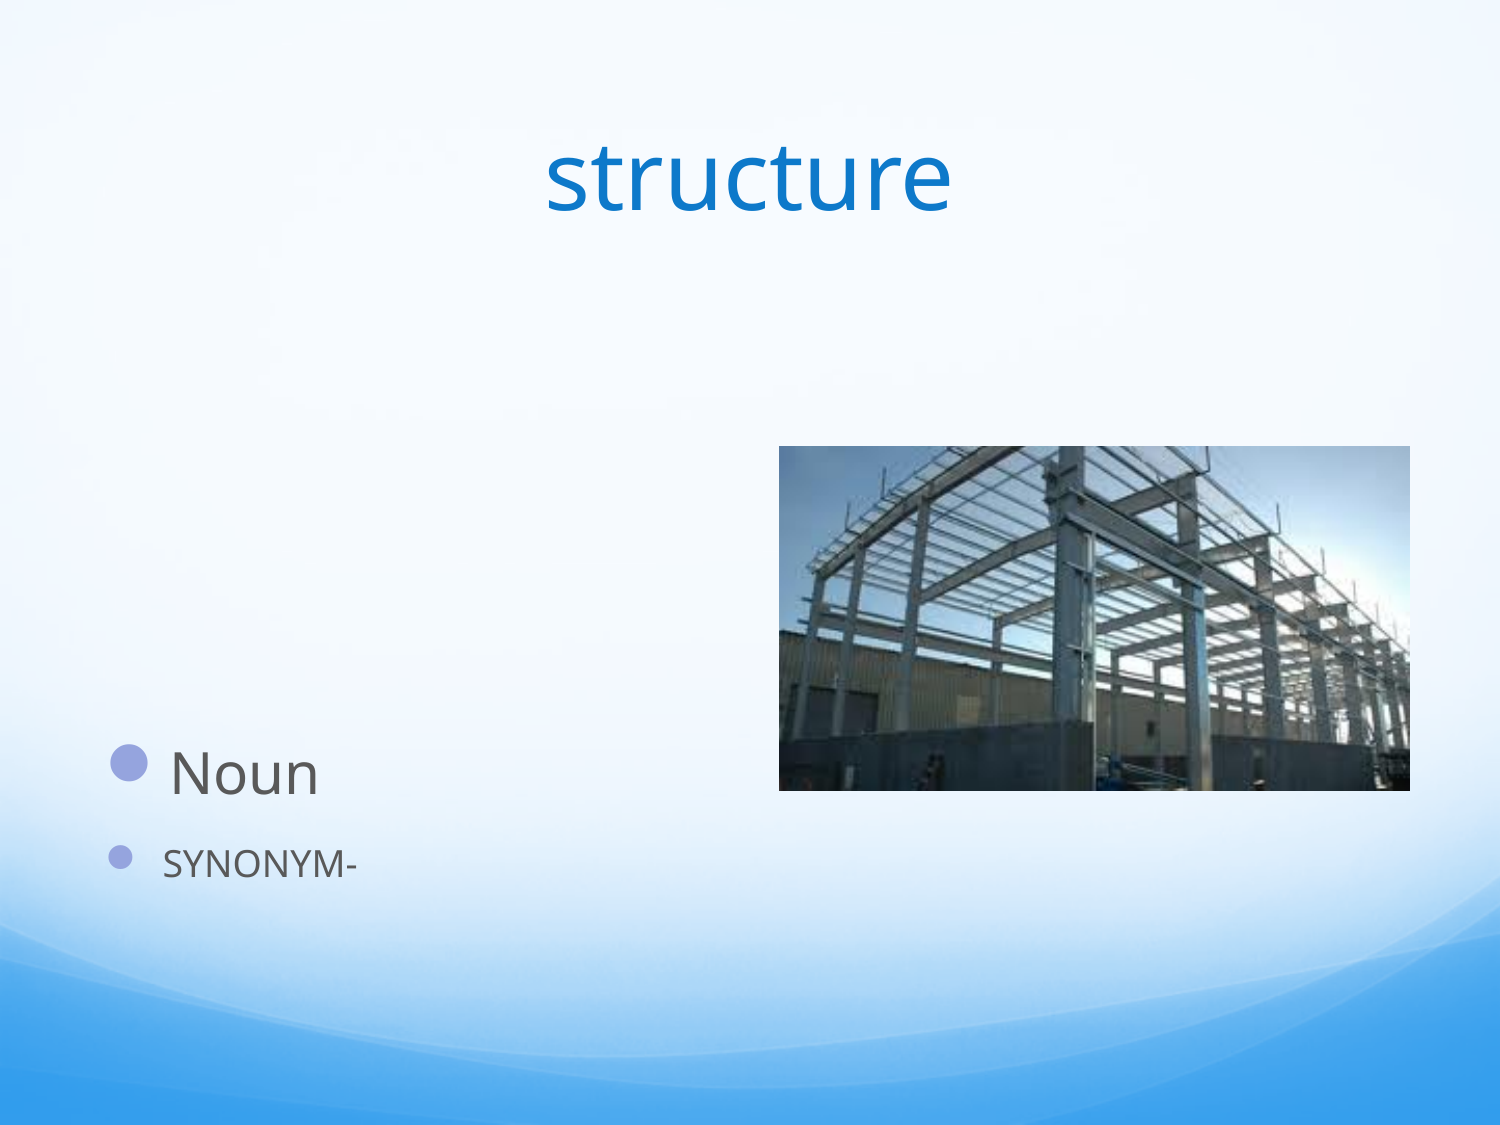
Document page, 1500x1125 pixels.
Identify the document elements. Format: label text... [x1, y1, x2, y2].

list Noun SYNONYM- [90, 262, 721, 975]
title structure [90, 17, 1410, 237]
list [778, 261, 1410, 976]
